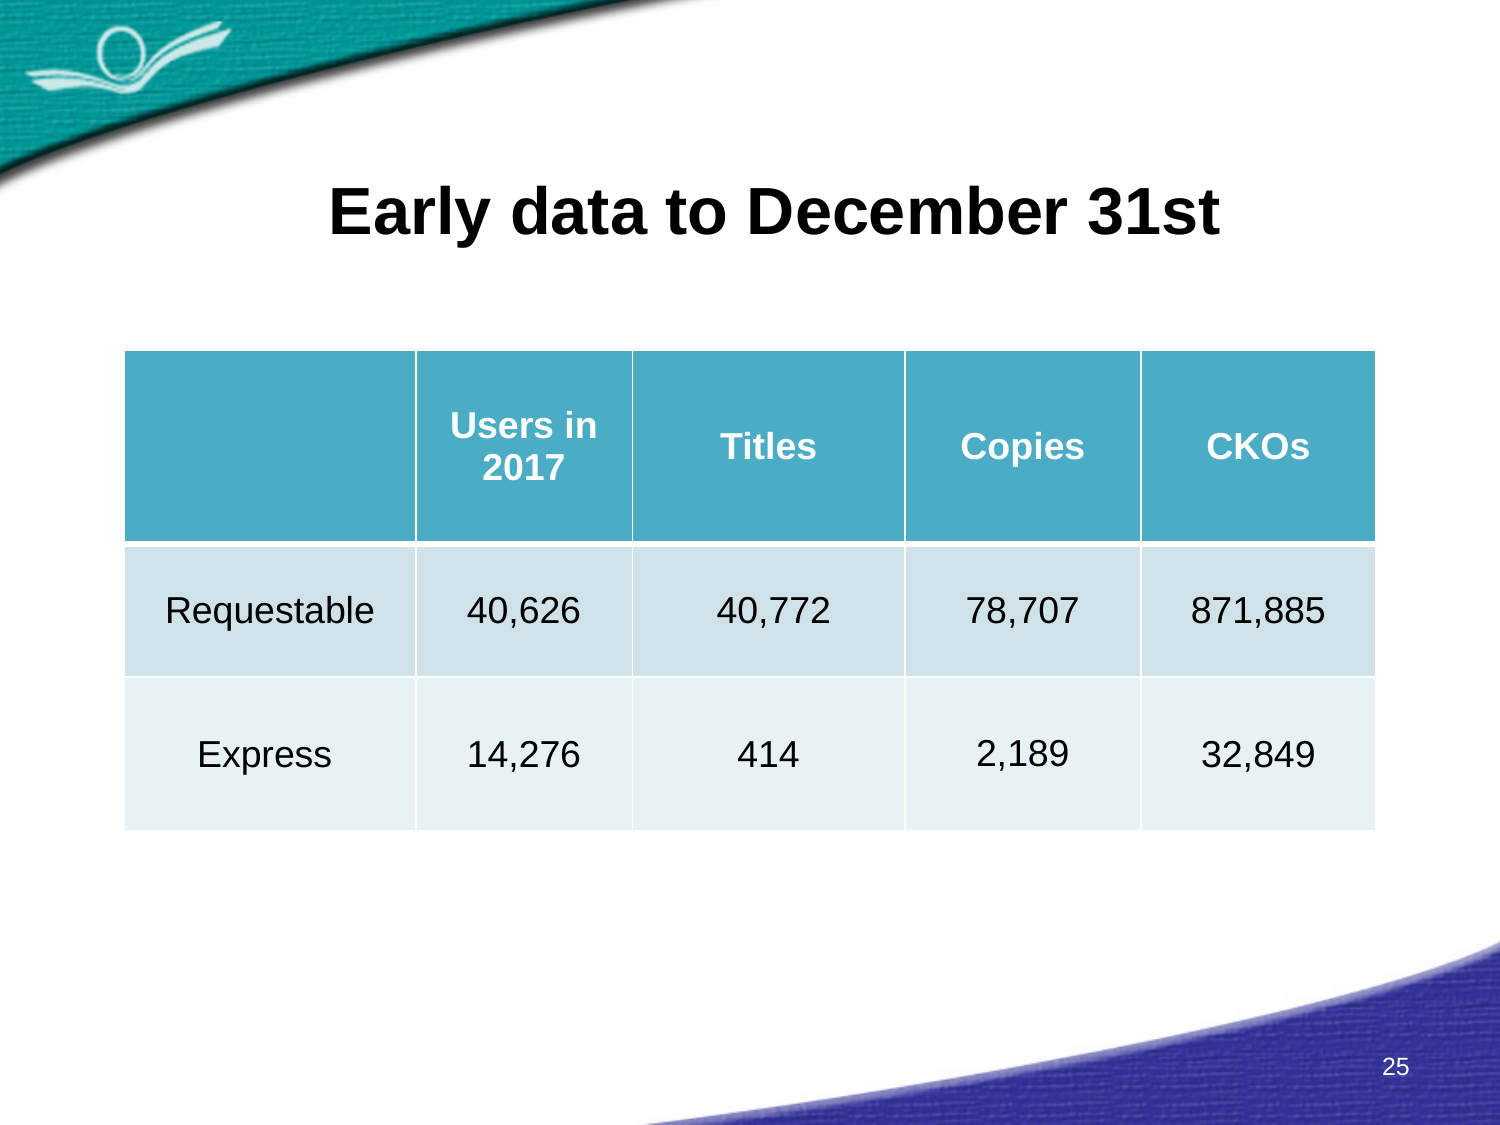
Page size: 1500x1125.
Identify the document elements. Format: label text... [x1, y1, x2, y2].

table_header [125, 351, 415, 541]
table_header Users in 2017 [417, 351, 632, 541]
table_header Titles [633, 351, 904, 541]
table_cell 14,276 [417, 678, 632, 830]
table_cell 40,626 [417, 547, 632, 676]
table_cell 2,189 [906, 678, 1140, 830]
picture [0, 0, 1500, 1125]
table_header CKOs [1142, 351, 1375, 541]
table_cell Express [125, 678, 415, 830]
table_cell 871,885 [1142, 547, 1375, 676]
table_header Copies [906, 351, 1140, 541]
title Early data to December 31st [100, 160, 1451, 280]
table_cell 414 [633, 678, 904, 830]
table_cell 78,707 [906, 547, 1140, 676]
table_cell 32,849 [1142, 678, 1375, 830]
table_cell 40,772 [633, 547, 904, 676]
slide_number 25 [1074, 1042, 1425, 1103]
table_cell Requestable [125, 547, 415, 676]
